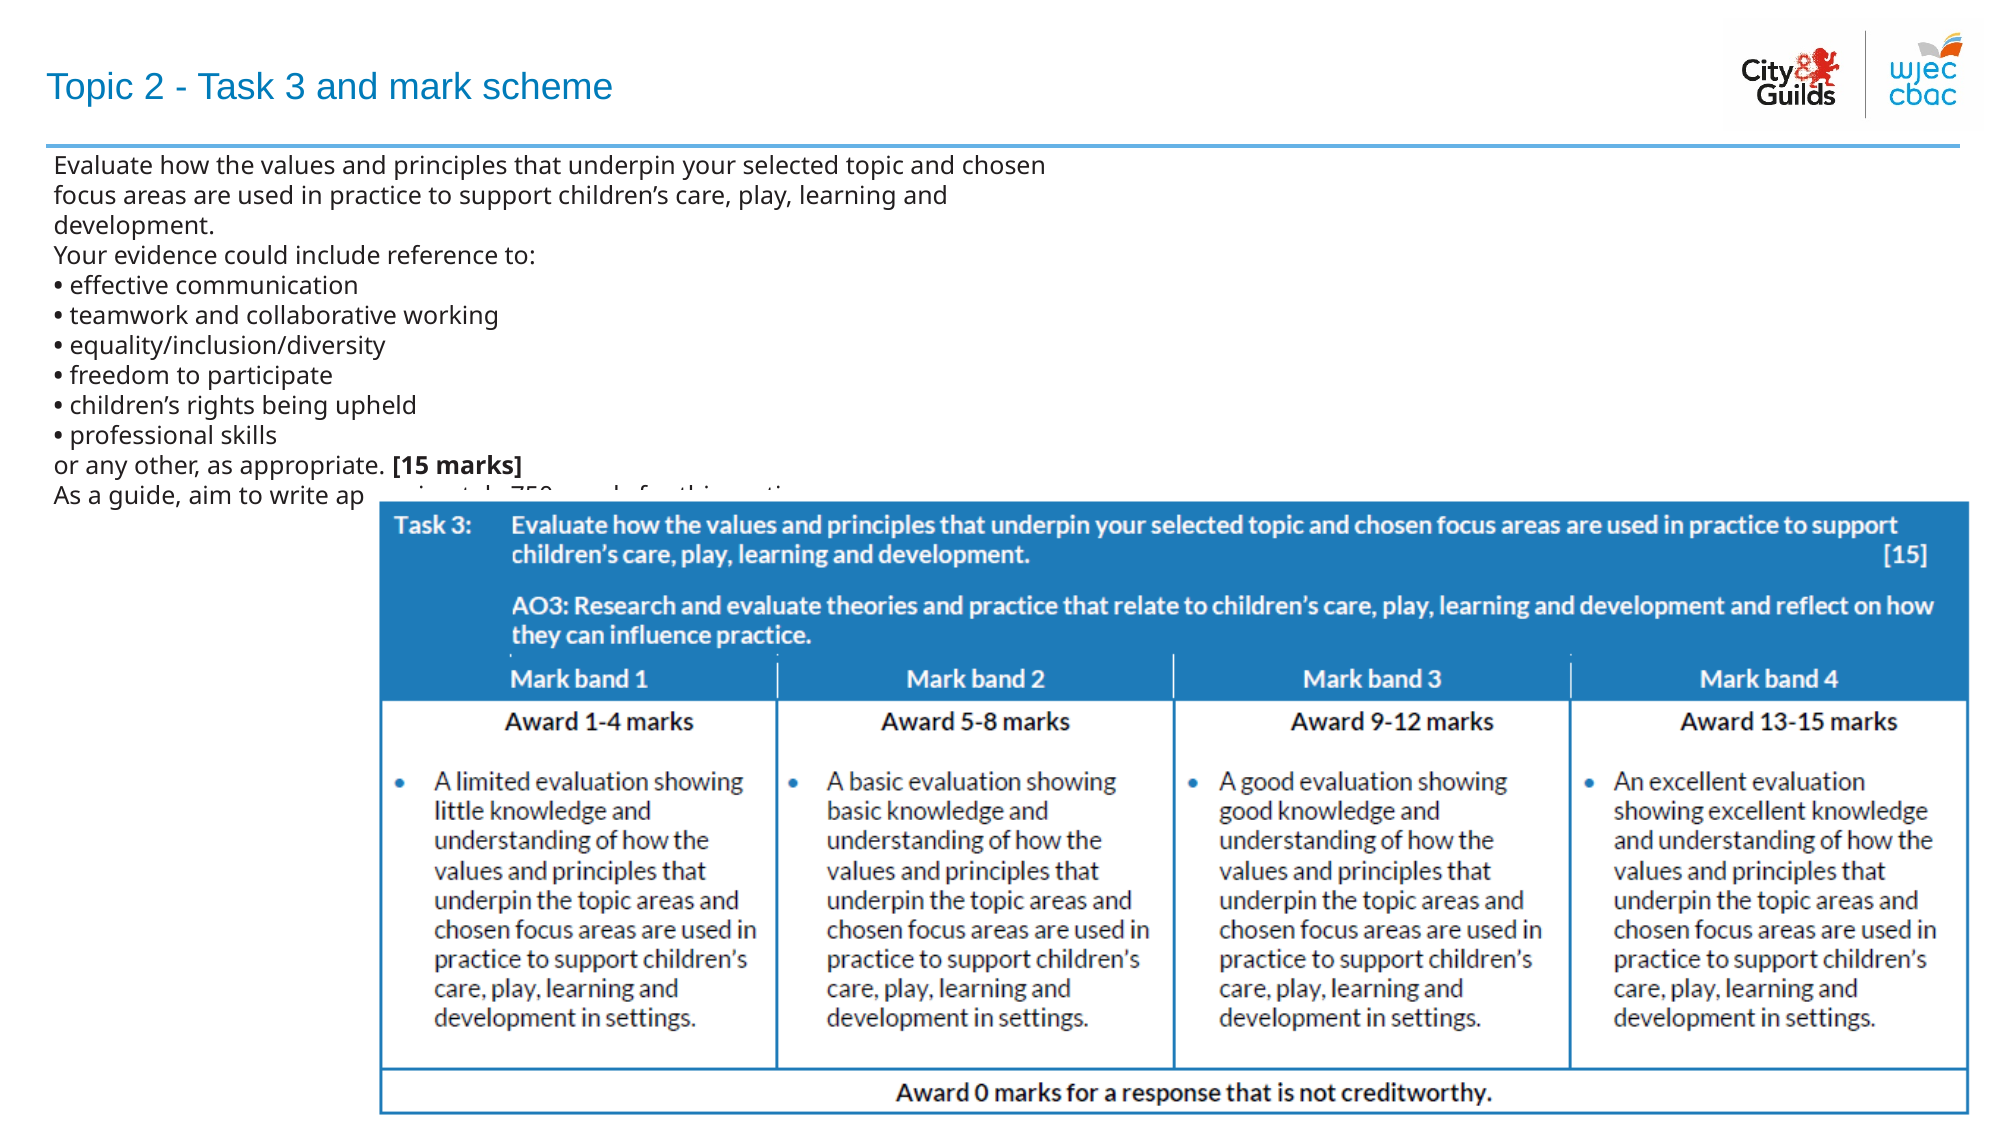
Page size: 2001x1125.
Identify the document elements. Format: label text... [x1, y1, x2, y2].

text_box Evaluate how the values and principles that underpin your selected topic and chosen focus areas are used in practice to support children’s care, play, learning and development. Your evidence could include reference to: • effective communication • teamwork and collaborative working • equality/inclusion/diversity • freedom to participate • children’s rights being upheld • professional skills or any other, as appropriate. [15 marks] As a guide, aim to write approximately 750 words for this section. [38, 142, 1124, 517]
title Topic 2 - Task 3 and mark scheme [46, 34, 1724, 108]
picture [365, 490, 1981, 1125]
picture [1723, 18, 1984, 131]
